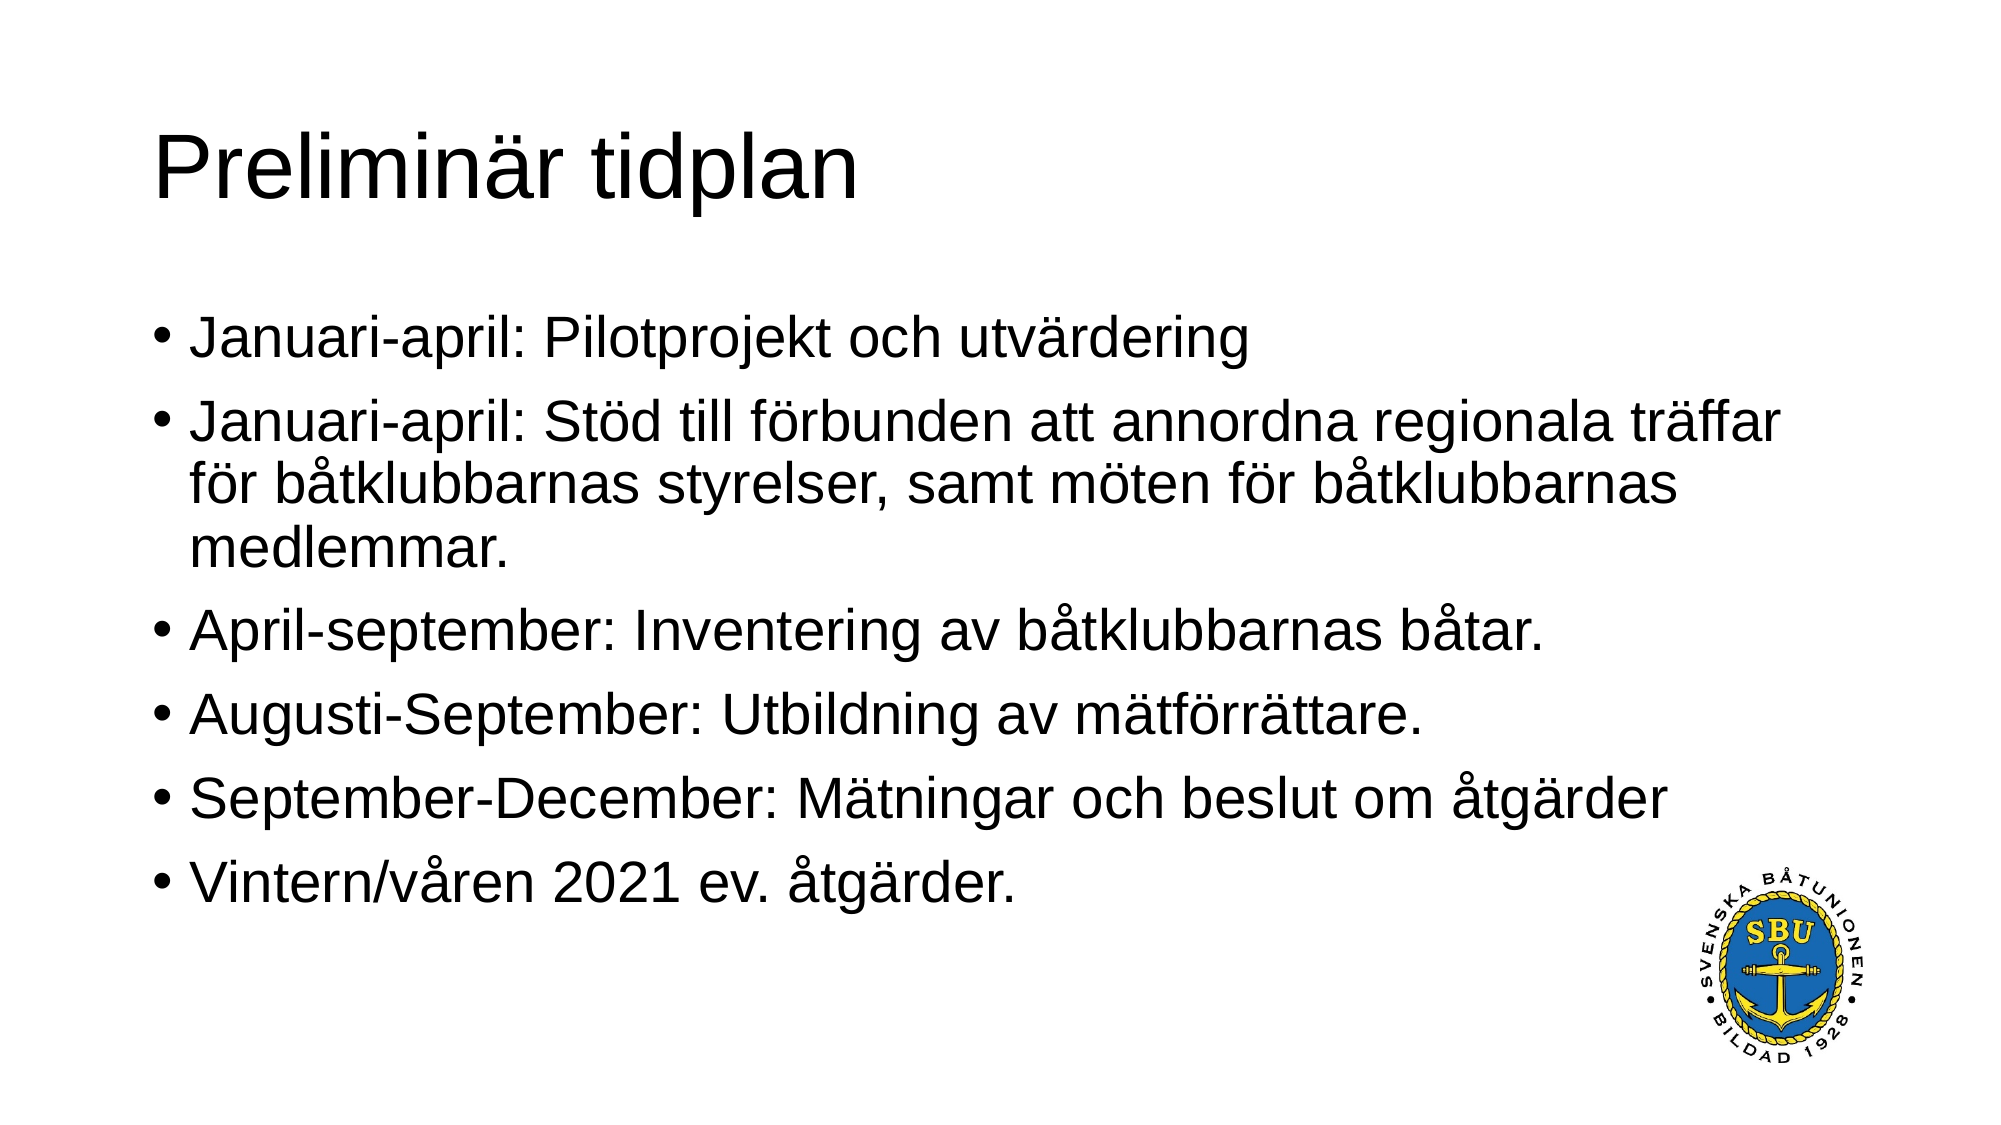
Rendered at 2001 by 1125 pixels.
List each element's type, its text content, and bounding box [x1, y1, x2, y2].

picture [1700, 867, 1863, 1063]
title Preliminär tidplan [137, 59, 1863, 278]
list Januari-april: Pilotprojekt och utvärdering Januari-april: Stöd till förbunden att annordna regionala träffar för båtklubbarnas styrelser, samt möten för båtklubbarnas medlemmar. April-september: Inventering av båtklubbarnas båtar. Augusti-September: Utbildning av mätförrättare. September-December: Mätningar och beslut om åtgärder Vintern/våren 2021 ev. åtgärder. [137, 299, 1863, 1014]
